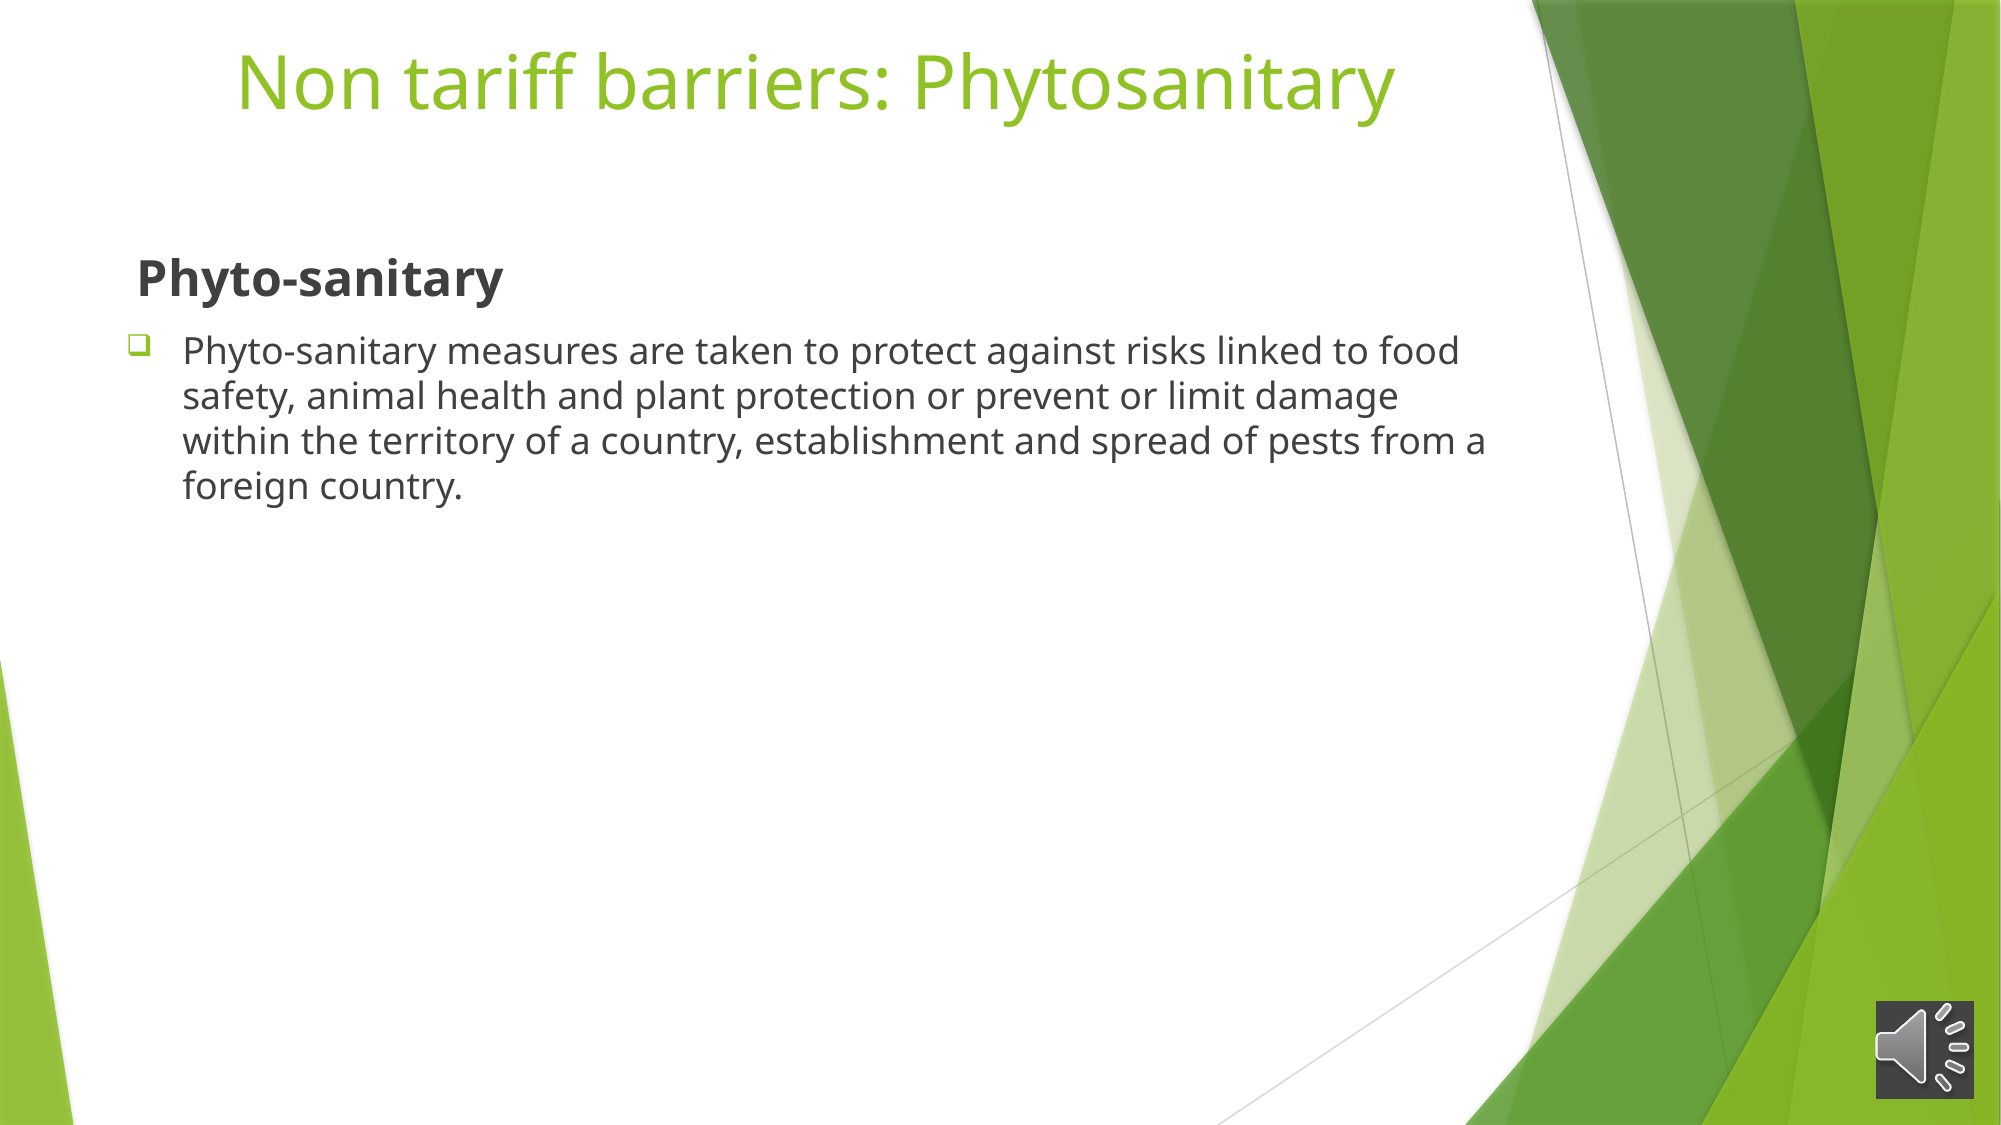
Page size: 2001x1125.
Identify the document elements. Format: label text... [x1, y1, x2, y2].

picture [1874, 999, 1976, 1101]
title Non tariff barriers: Phytosanitary [111, 27, 1522, 170]
list Phyto-sanitary Phyto-sanitary measures are taken to protect against risks linked to food safety, animal health and plant protection or prevent or limit damage within the territory of a country, establishment and spread of pests from a foreign country. [111, 238, 1522, 992]
